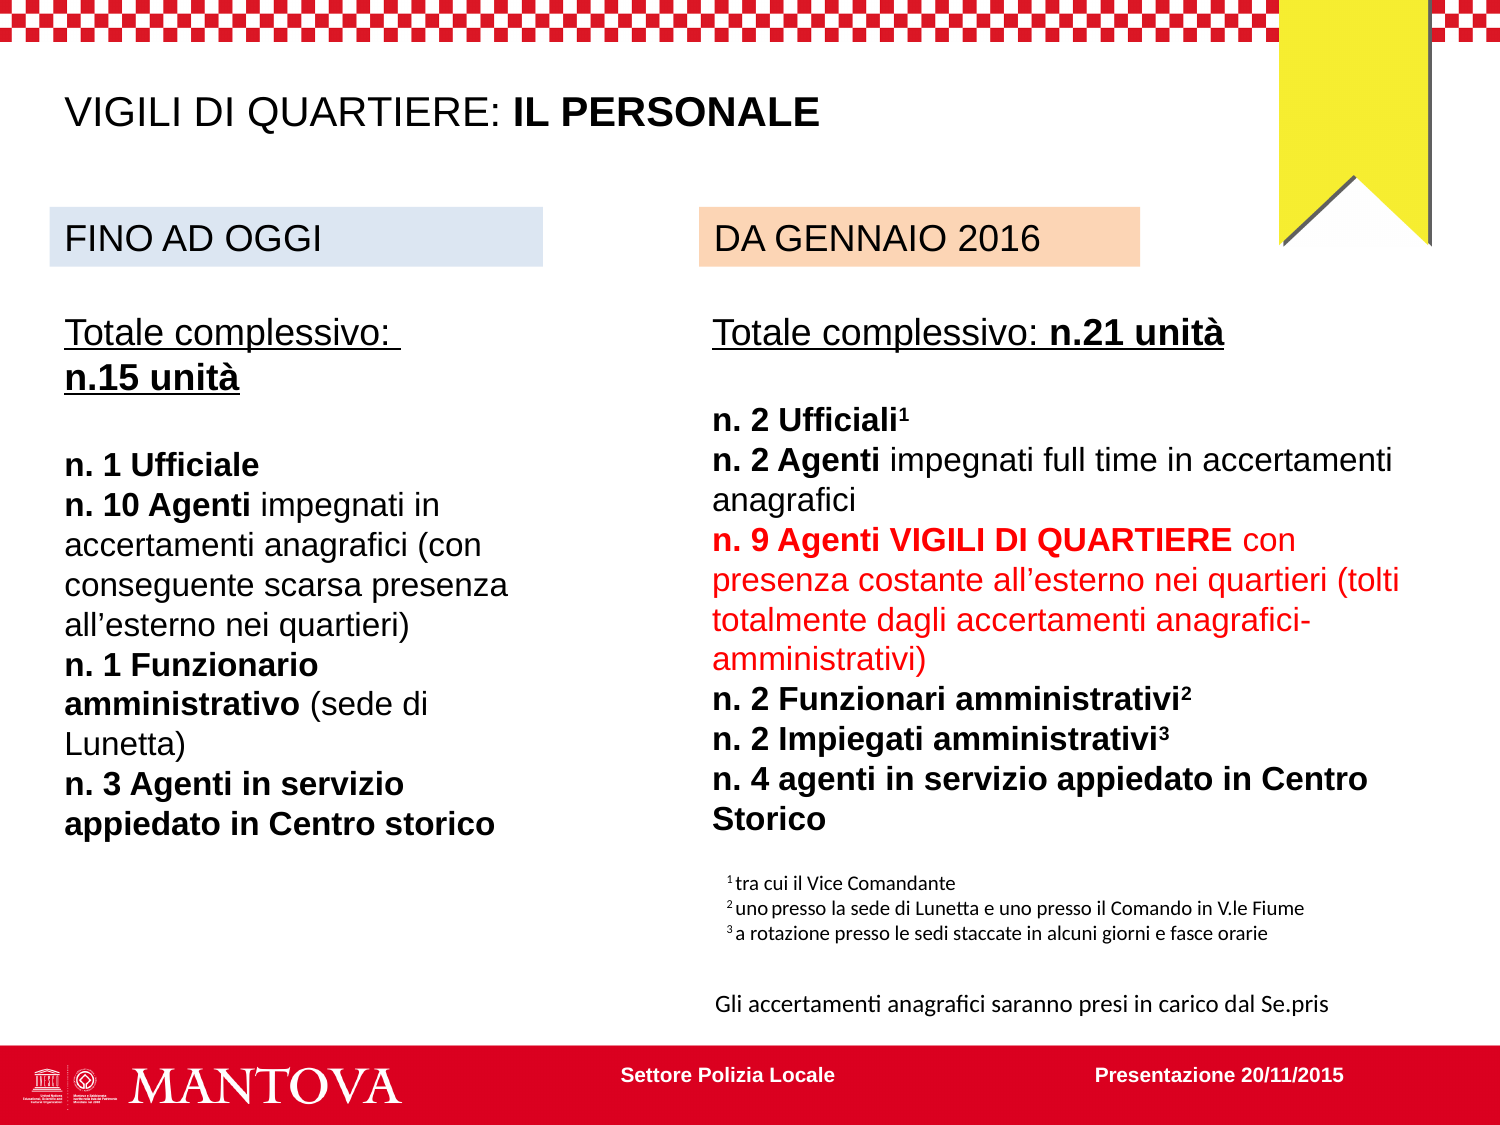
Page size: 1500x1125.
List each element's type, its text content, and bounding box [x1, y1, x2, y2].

text_box DA GENNAIO 2016 [699, 206, 1141, 267]
text_box 1 tra cui il Vice Comandante 2 uno presso la sede di Lunetta e uno presso il Comando in V.le Fiume 3 a rotazione presso le sedi staccate in alcuni giorni e fasce orarie [711, 861, 1432, 952]
text_box FINO AD OGGI [49, 206, 543, 267]
picture [0, 0, 1500, 247]
text_box VIGILI DI QUARTIERE: IL PERSONALE [49, 77, 879, 143]
picture [0, 1045, 1500, 1125]
text_box Totale complessivo: n.15 unità n. 1 Ufficiale n. 10 Agenti impegnati in accertamenti anagrafici (con conseguente scarsa presenza all’esterno nei quartieri) n. 1 Funzionario amministrativo (sede di Lunetta) n. 3 Agenti in servizio appiedato in Centro storico [49, 300, 543, 890]
text_box Gli accertamenti anagrafici saranno presi in carico dal Se.pris [700, 979, 1454, 1025]
text_box Totale complessivo: n.21 unità n. 2 Ufficiali1 n. 2 Agenti impegnati full time in accertamenti anagrafici n. 9 Agenti VIGILI DI QUARTIERE con presenza costante all’esterno nei quartieri (tolti totalmente dagli accertamenti anagrafici-amministrativi) n. 2 Funzionari amministrativi2 n. 2 Impiegati amministrativi3 n. 4 agenti in servizio appiedato in Centro Storico [697, 300, 1457, 845]
